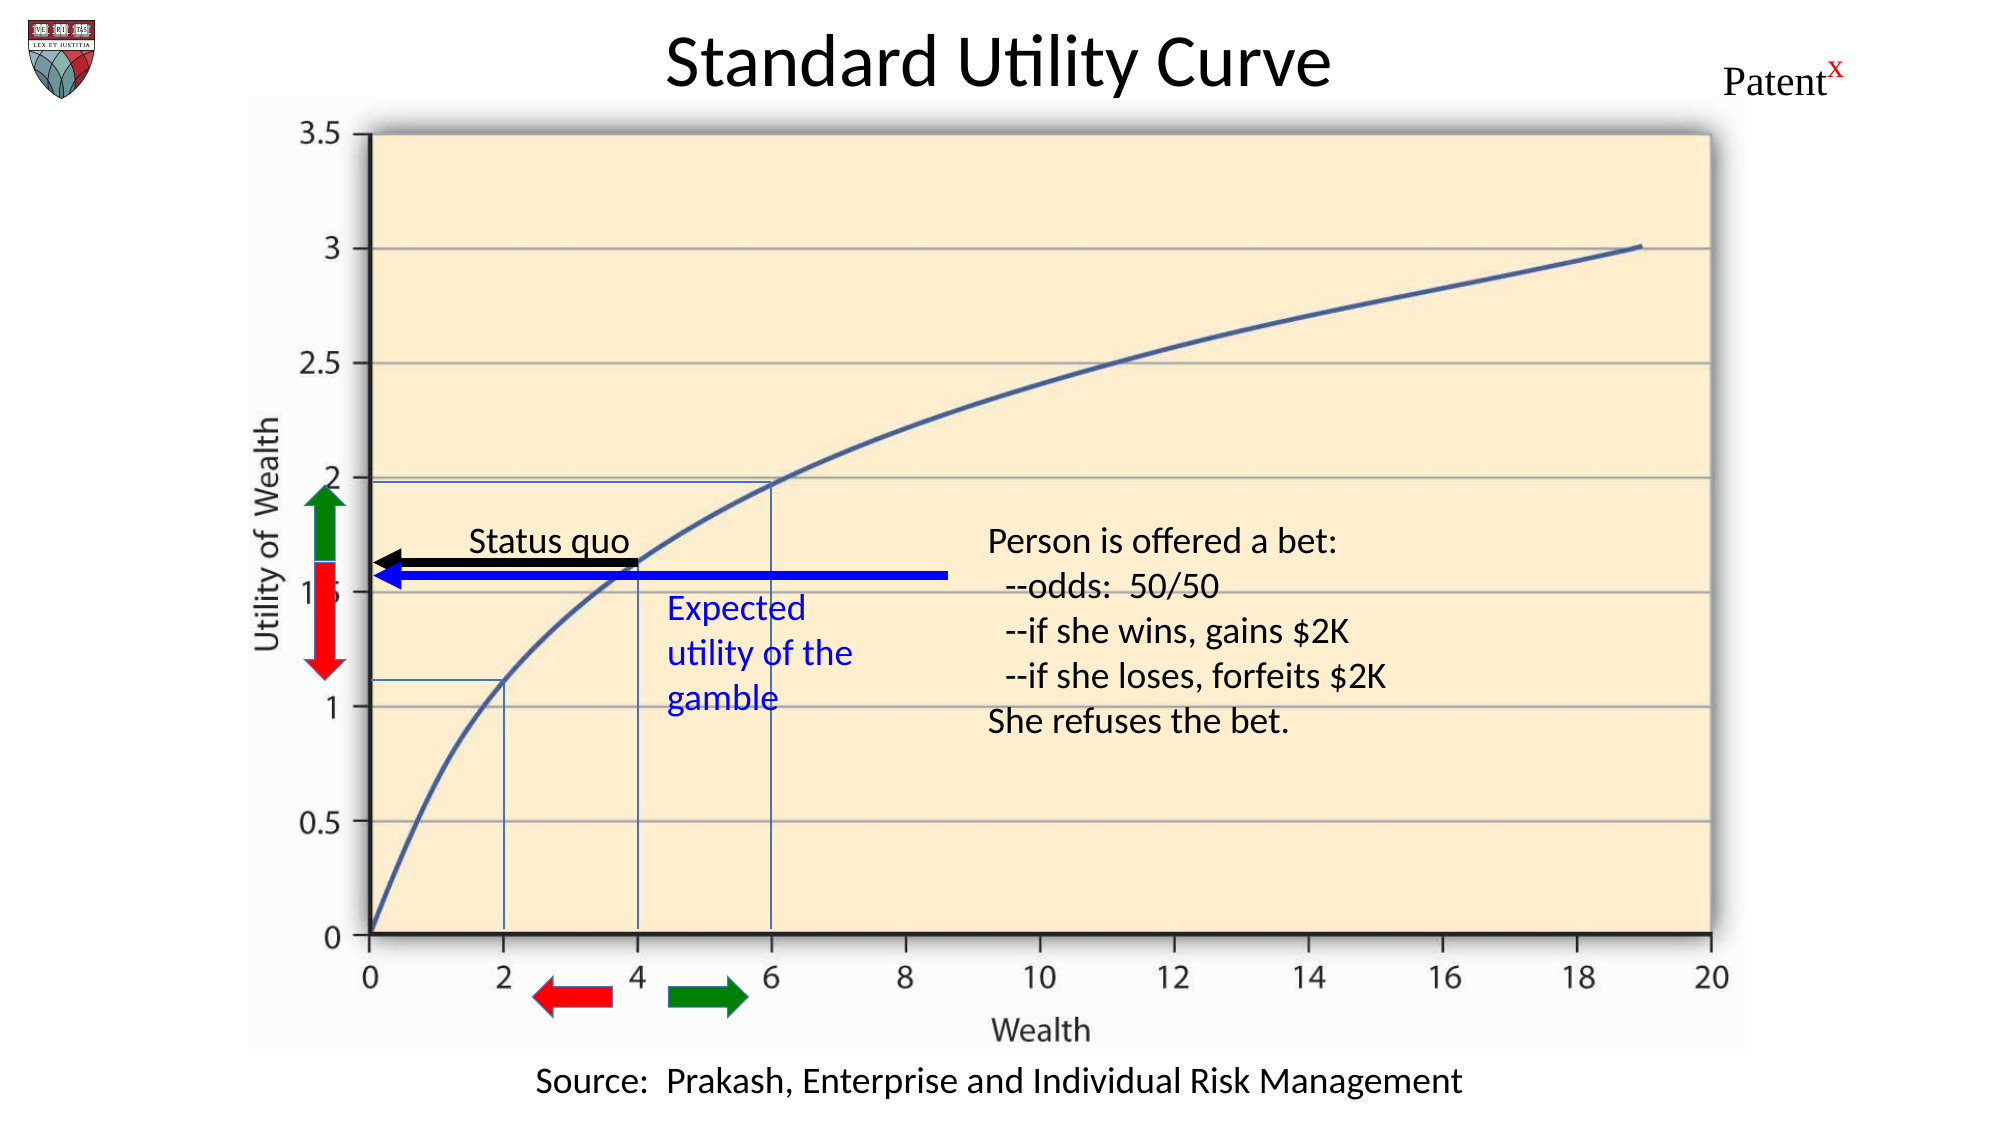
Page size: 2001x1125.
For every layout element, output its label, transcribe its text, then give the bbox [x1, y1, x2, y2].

text_box Source: Prakash, Enterprise and Individual Risk Management [520, 1050, 1480, 1109]
text_box Standard Utility Curve [650, 4, 1349, 96]
picture [249, 96, 1750, 1050]
picture [28, 20, 95, 99]
